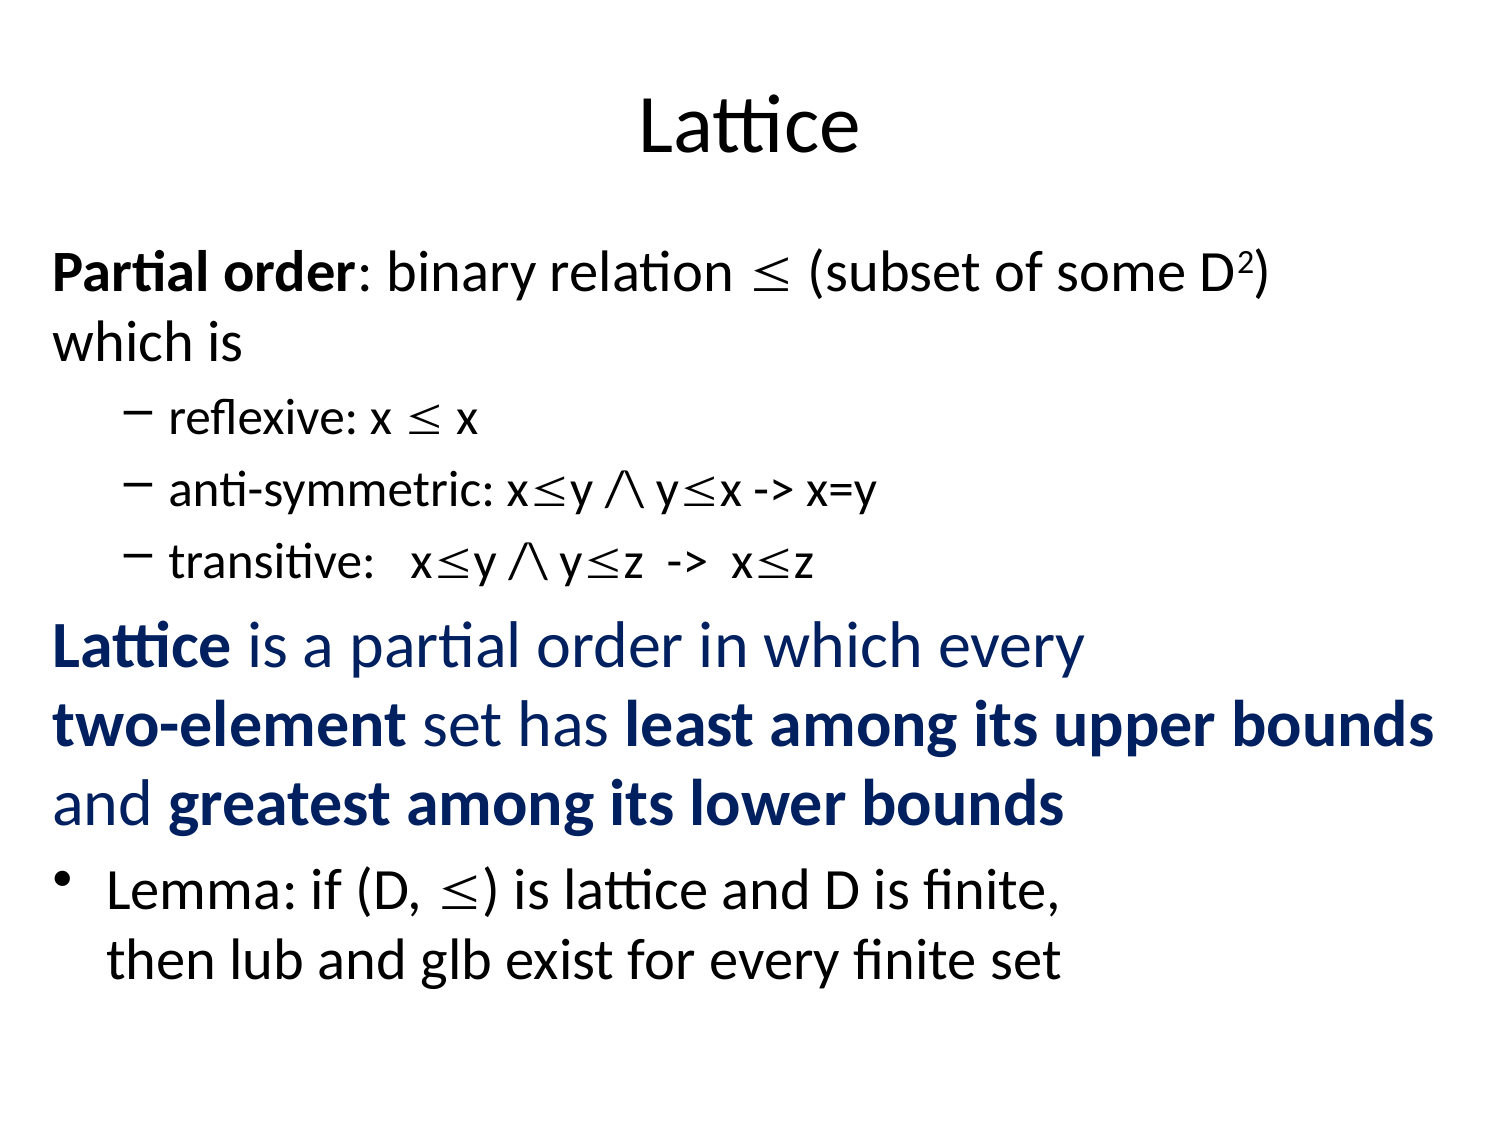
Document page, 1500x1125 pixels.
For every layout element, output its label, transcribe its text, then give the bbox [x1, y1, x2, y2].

title Lattice [74, 25, 1426, 214]
list Partial order: binary relation  (subset of some D2) which is reflexive: x  x anti-symmetric: xy /\ yx -> x=y transitive: xy /\ yz -> xz Lattice is a partial order in which every two-element set has least among its upper bounds and greatest among its lower bounds Lemma: if (D, ) is lattice and D is finite, then lub and glb exist for every finite set [37, 224, 1500, 1006]
